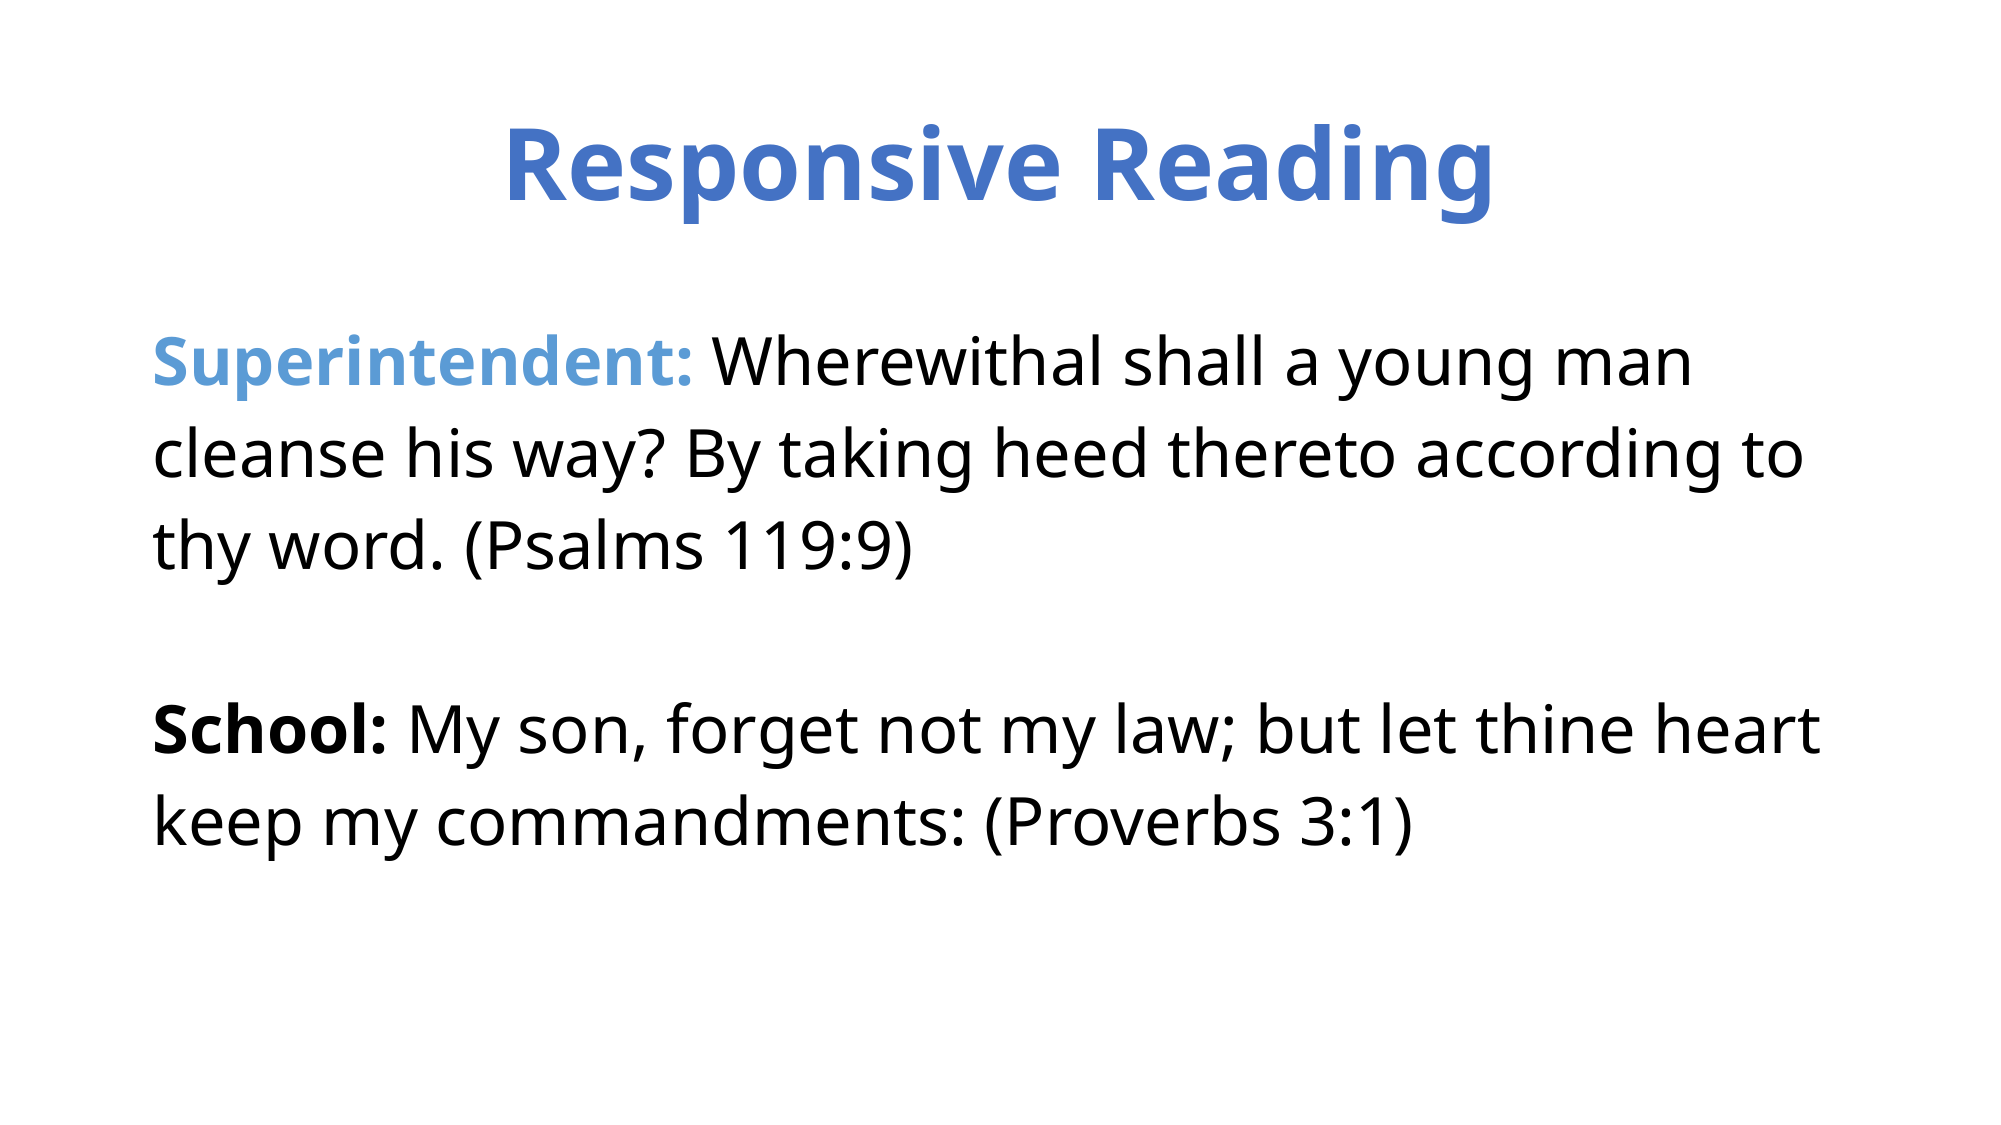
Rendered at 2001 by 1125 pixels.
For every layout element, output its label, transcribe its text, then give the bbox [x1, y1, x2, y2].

title Responsive Reading [137, 59, 1863, 278]
list Superintendent: Wherewithal shall a young man cleanse his way? By taking heed thereto according to thy word. (Psalms 119:9) School: My son, forget not my law; but let thine heart keep my commandments: (Proverbs 3:1) [137, 299, 1863, 1014]
